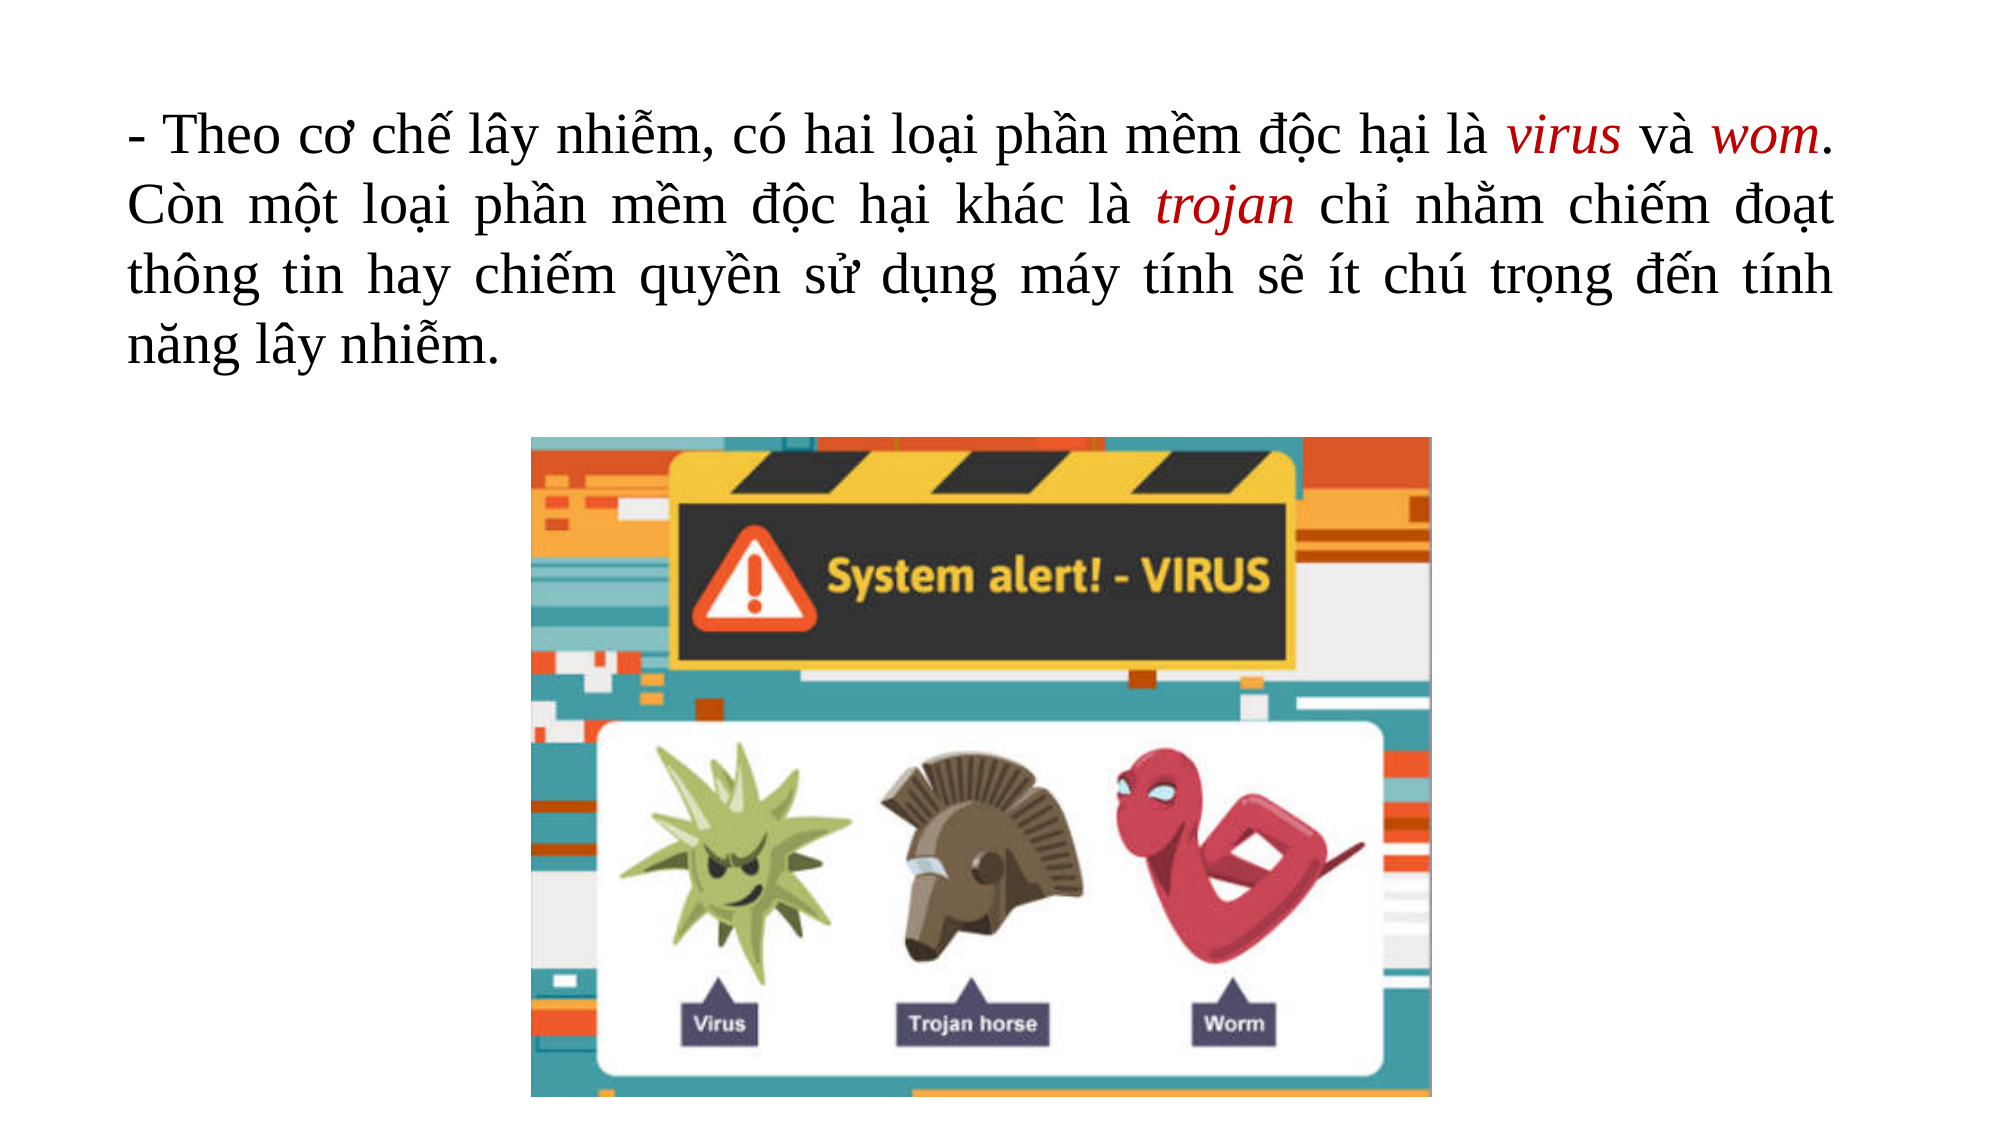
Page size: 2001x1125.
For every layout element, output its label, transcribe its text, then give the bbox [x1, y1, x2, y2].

text_box - Theo cơ chế lây nhiễm, có hai loại phần mềm độc hại là virus và wom. Còn một loại phần mềm độc hại khác là trojan chỉ nhằm chiếm đoạt thông tin hay chiếm quyền sử dụng máy tính sẽ ít chú trọng đến tính năng lây nhiễm. [112, 87, 1850, 383]
picture [530, 437, 1432, 1097]
